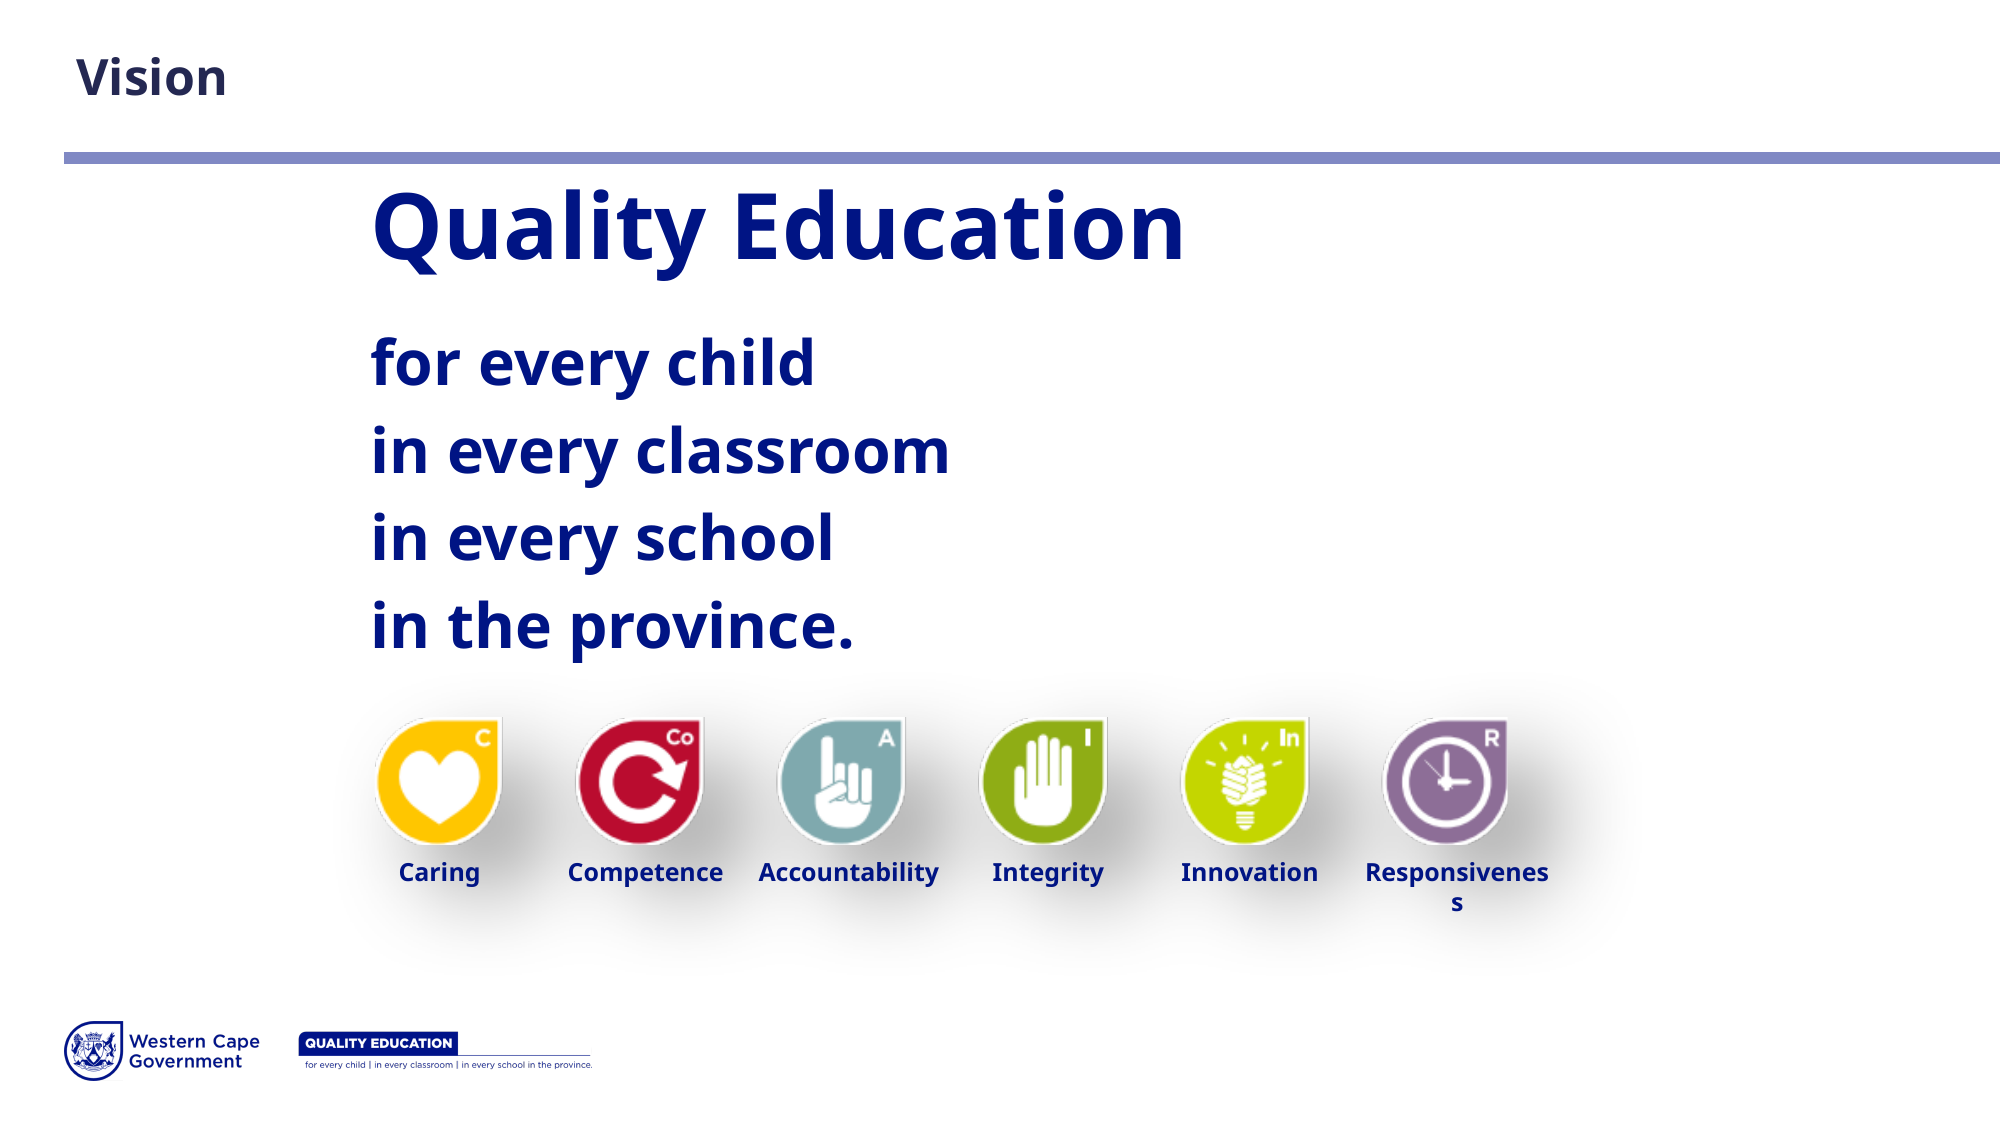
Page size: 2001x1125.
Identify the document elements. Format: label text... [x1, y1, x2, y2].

picture [374, 717, 1508, 845]
text_box Innovation [1145, 853, 1344, 895]
text_box Responsiveness [1344, 849, 1570, 924]
text_box Integrity [975, 853, 1122, 895]
picture [64, 152, 2000, 164]
picture [64, 1021, 592, 1081]
text_box Accountability [728, 853, 970, 895]
text_box for every child in every classroom in every school in the province. [355, 315, 1594, 668]
title Vision [64, 29, 1945, 122]
text_box Competence [533, 853, 728, 894]
text_box Quality Education [355, 160, 1706, 254]
text_box Caring [374, 852, 505, 895]
